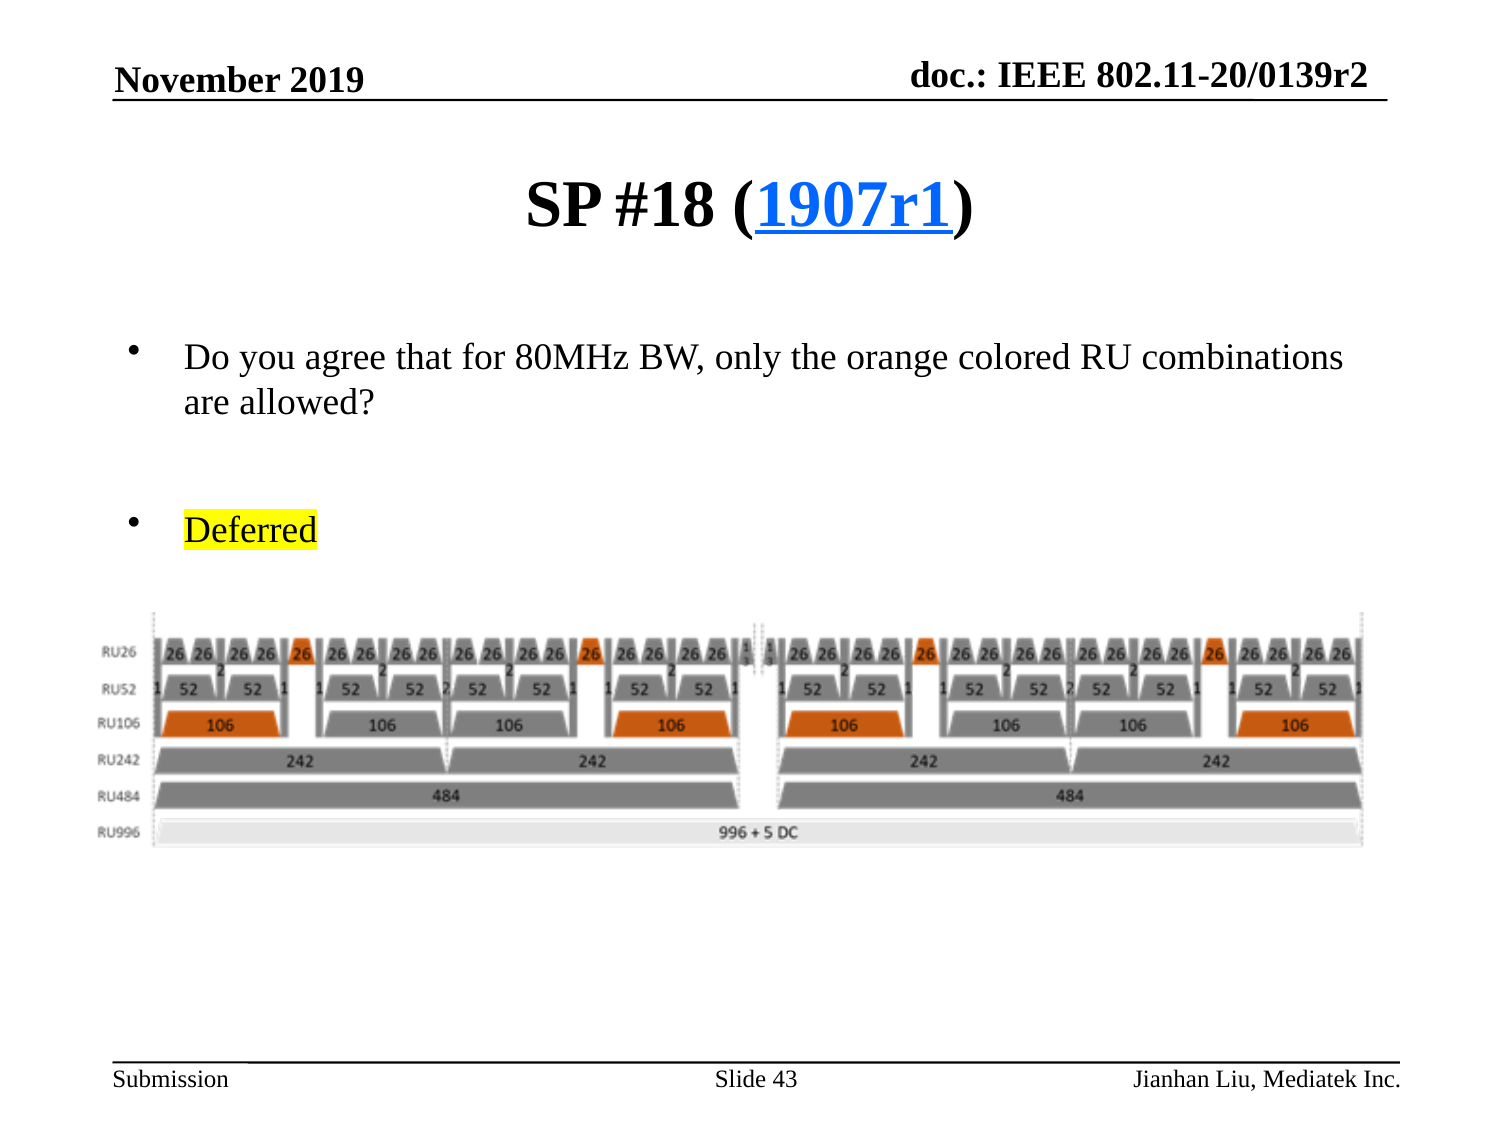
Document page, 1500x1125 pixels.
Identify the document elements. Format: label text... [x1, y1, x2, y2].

picture [87, 612, 1377, 857]
footer Jianhan Liu, Mediatek Inc. [1129, 1061, 1402, 1125]
title SP #18 (1907r1) [112, 112, 1388, 288]
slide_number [114, 54, 368, 101]
slide_number Slide 43 [712, 1061, 800, 1093]
list Do you agree that for 80MHz BW, only the orange colored RU combinations are allowed? Deferred [112, 324, 1388, 1000]
